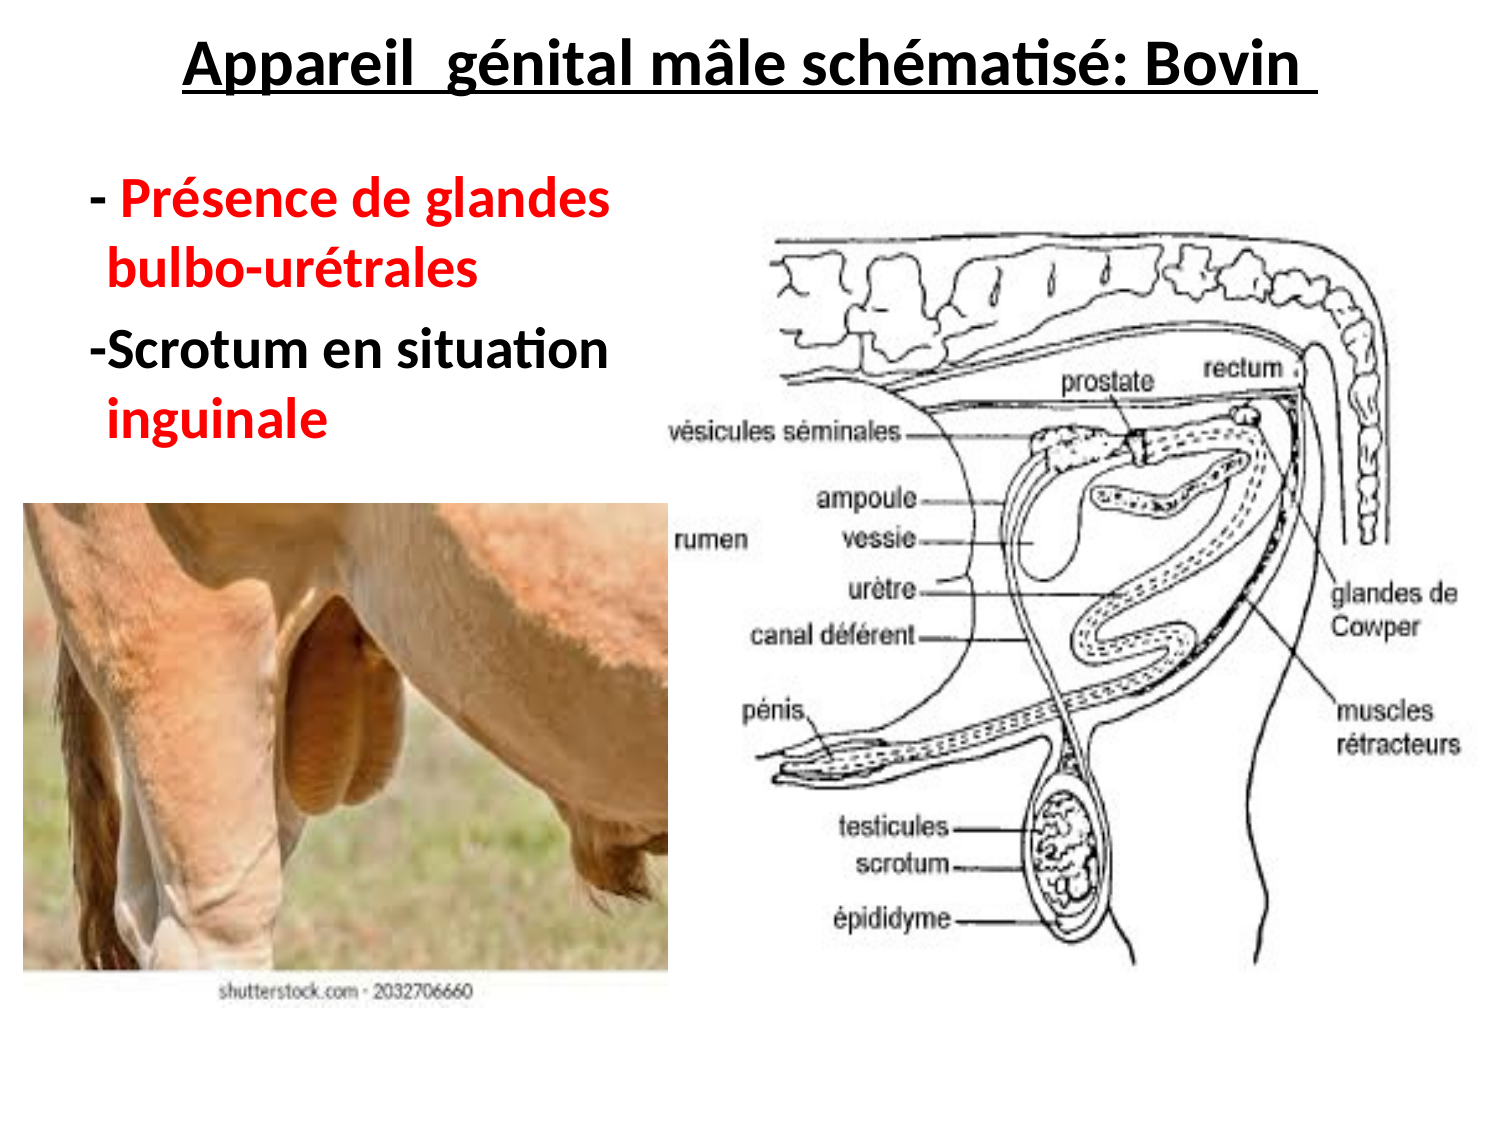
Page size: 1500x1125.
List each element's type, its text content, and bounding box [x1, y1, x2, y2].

picture [23, 503, 669, 1009]
list - Présence de glandes bulbo-urétrales -Scrotum en situation inguinale [35, 70, 657, 502]
title Appareil génital mâle schématisé: Bovin [75, 0, 1425, 118]
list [644, 198, 1500, 998]
